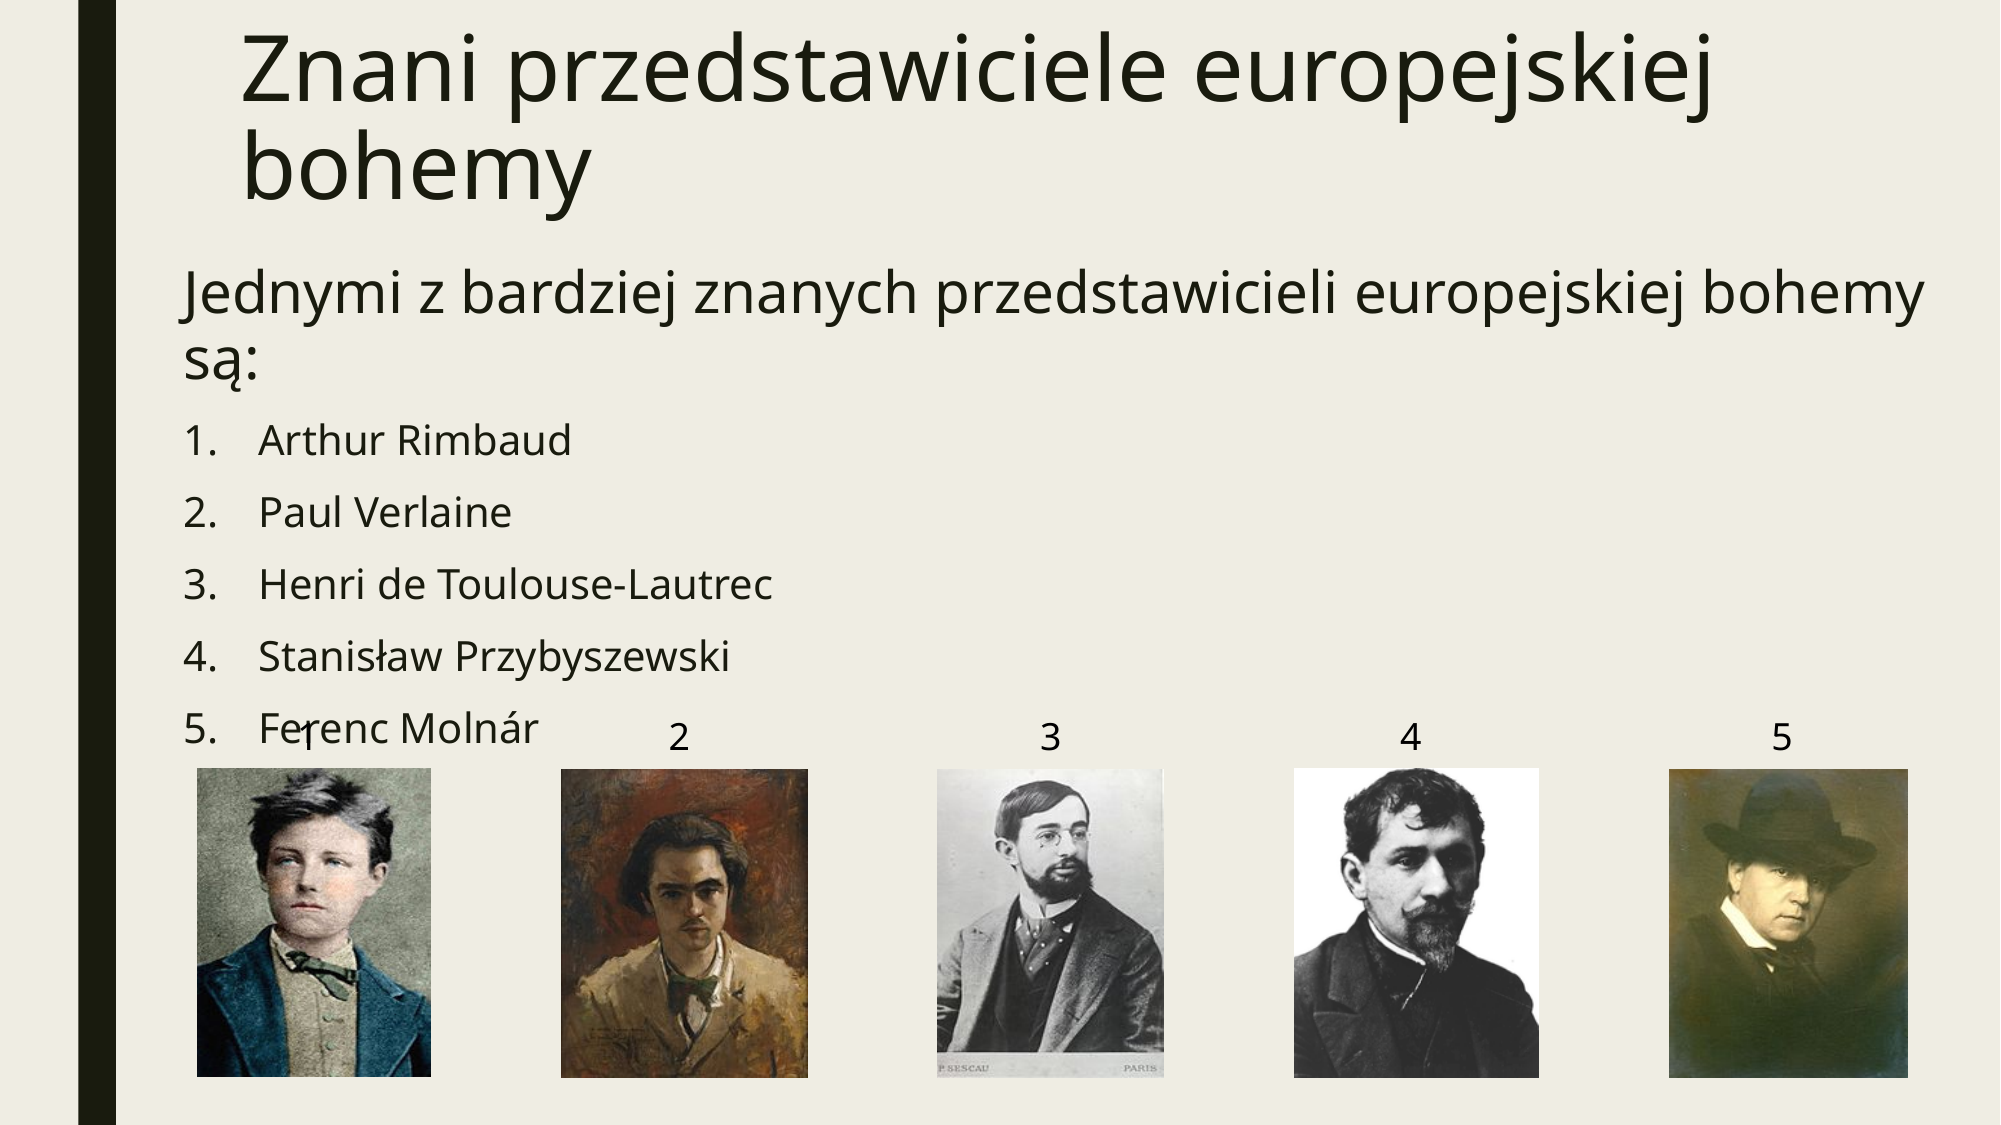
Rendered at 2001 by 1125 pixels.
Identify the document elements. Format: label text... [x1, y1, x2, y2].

picture [197, 768, 431, 1077]
picture [561, 769, 808, 1078]
text_box 5 [1756, 706, 1820, 766]
text_box 3 [1025, 706, 1089, 766]
picture [1294, 768, 1539, 1078]
text_box 4 [1385, 706, 1449, 766]
text_box 2 [653, 706, 717, 766]
list Jednymi z bardziej znanych przedstawicieli europejskiej bohemy są: Arthur Rimbaud Paul Verlaine Henri de Toulouse-Lautrec Stanisław Przybyszewski Ferenc Molnár [168, 253, 1960, 963]
picture [1669, 769, 1908, 1078]
text_box 1 [282, 706, 346, 766]
picture [937, 769, 1164, 1078]
title Znani przedstawiciele europejskiej bohemy [225, 16, 1800, 253]
